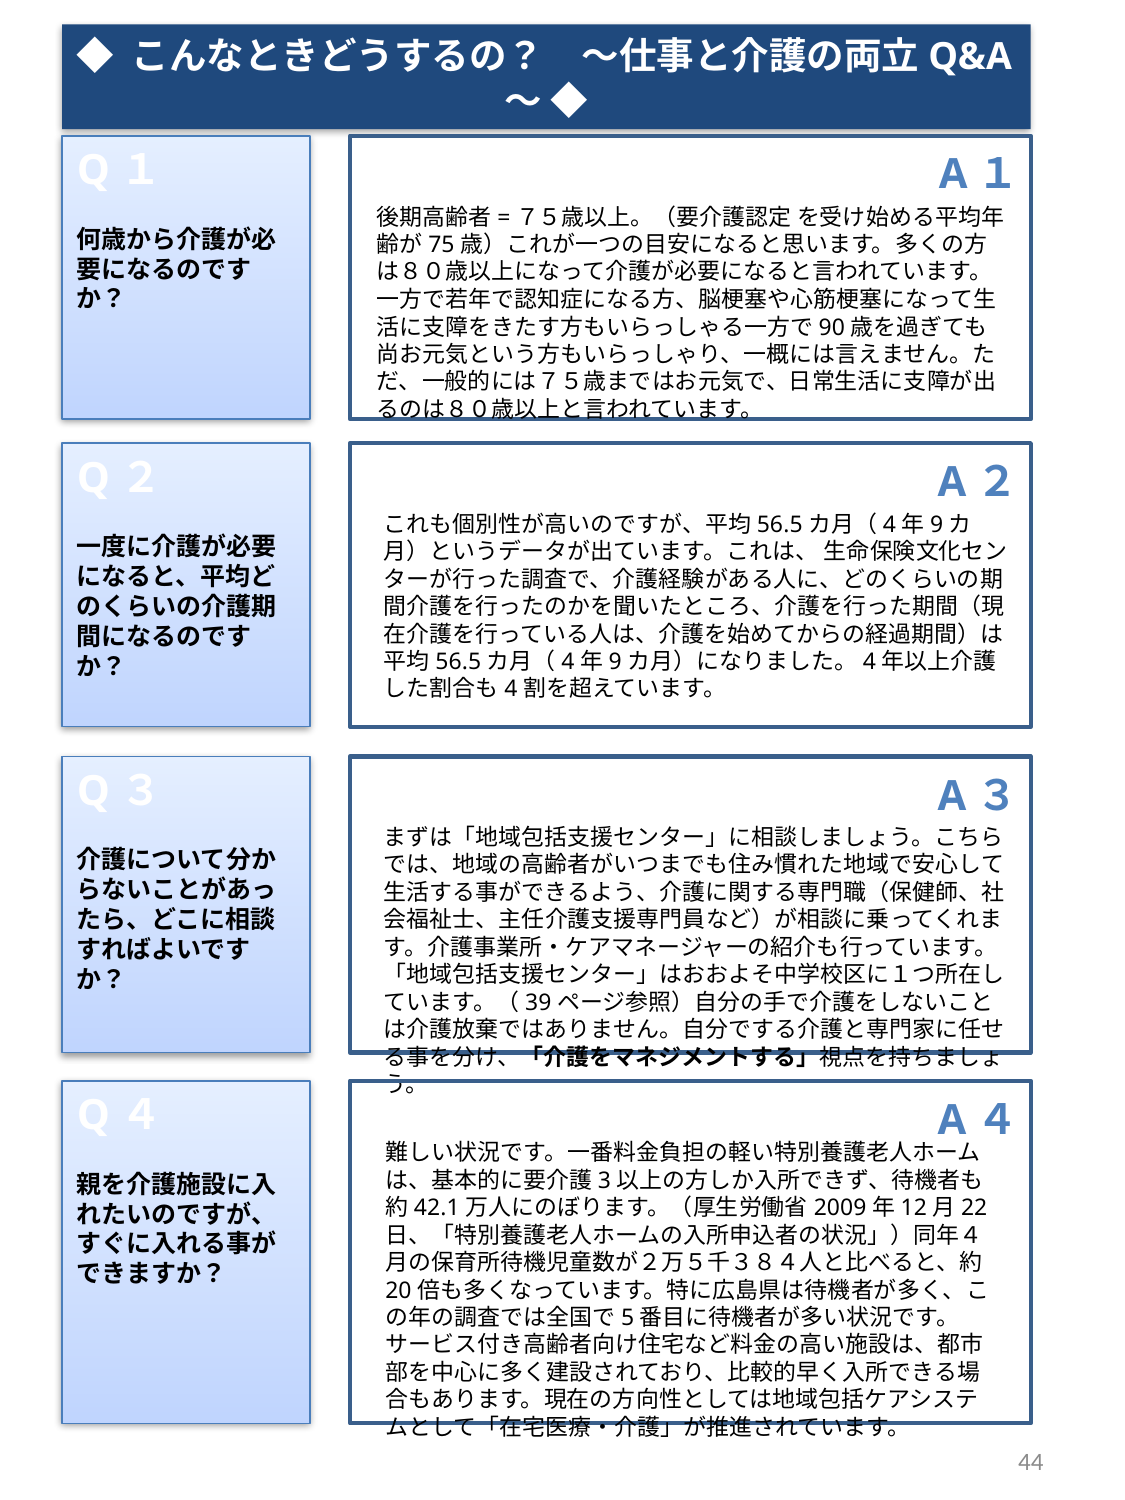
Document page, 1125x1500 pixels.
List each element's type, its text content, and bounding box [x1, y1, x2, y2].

text_box Q３ 介護について分からないことがあったら、どこに相談すればよいですか？ [61, 756, 311, 1053]
text_box A４ [922, 1085, 1033, 1150]
text_box これも個別性が高いのですが、平均56.5カ月（4年9カ月）というデータが出ています。これは、 生命保険文化センターが行った調査で、介護経験がある人に、どのくらいの期間介護を行ったのかを聞いたところ、介護を行った期間（現在介護を行っている人は、介護を始めてからの経過期間）は平均56.5カ月（4年9カ月）になりました。4年以上介護した割合も4割を超えています。 [369, 501, 1028, 737]
text_box 後期高齢者=７５歳以上。（要介護認定 を受け始める平均年齢が75歳）これが一つの目安になると思います。多くの方は８０歳以上になって介護が必要になると言われています。一方で若年で認知症になる方、脳梗塞や心筋梗塞になって生活に支障をきたす方もいらっしゃる一方で90歳を過ぎても尚お元気という方もいらっしゃり、一概には言えません。ただ、一般的には７５歳まではお元気で、日常生活に支障が出るのは８０歳以上と言われています。 [362, 194, 1021, 430]
text_box Q４ 親を介護施設に入れたいのですが、すぐに入れる事ができますか？ [61, 1080, 311, 1424]
text_box A２ [922, 447, 1033, 513]
text_box [348, 754, 1033, 1055]
text_box A３ [922, 760, 1033, 826]
text_box A１ [924, 139, 1035, 205]
text_box まずは「地域包括支援センター」に相談しましょう。こちらでは、地域の高齢者がいつまでも住み慣れた地域で安心して生活する事ができるよう、介護に関する専門職（保健師、社会福祉士、主任介護支援専門員など）が相談に乗ってくれます。介護事業所・ケアマネージャーの紹介も行っています。「地域包括支援センター」はおおよそ中学校区に１つ所在しています。（39ページ参照）自分の手で介護をしないことは介護放棄ではありません。自分でする介護と専門家に任せる事を分け、「介護をマネジメントする」視点を持ちましょう。 [369, 815, 1028, 1079]
text_box Q１ 何歳から介護が必要になるのですか？ [61, 135, 311, 420]
text_box ◆ こんなときどうするの？ ～仕事と介護の両立Q&A～ ◆ [62, 24, 1031, 130]
text_box Q２ 一度に介護が必要になると、平均どのくらいの介護期間になるのですか？ [61, 442, 311, 727]
text_box [348, 134, 1033, 421]
slide_number 44 [796, 1420, 1059, 1500]
text_box [348, 441, 1033, 729]
text_box 難しい状況です。一番料金負担の軽い特別養護老人ホームは、基本的に要介護3以上の方しか入所できず、待機者も約42.1万人にのぼります。（厚生労働省2009年12月22日、「特別養護老人ホームの入所申込者の状況」）同年４月の保育所待機児童数が２万５千３８４人と比べると、約20倍も多くなっています。特に広島県は待機者が多く、この年の調査では全国で5番目に待機者が多い状況です。サービス付き高齢者向け住宅など料金の高い施設は、都市部を中心に多く建設されており、比較的早く入所できる場合もあります。現在の方向性としては地域包括ケアシステムとして「在宅医療・介護」が推進されています。 [370, 1130, 1013, 1448]
text_box [348, 1079, 1033, 1425]
